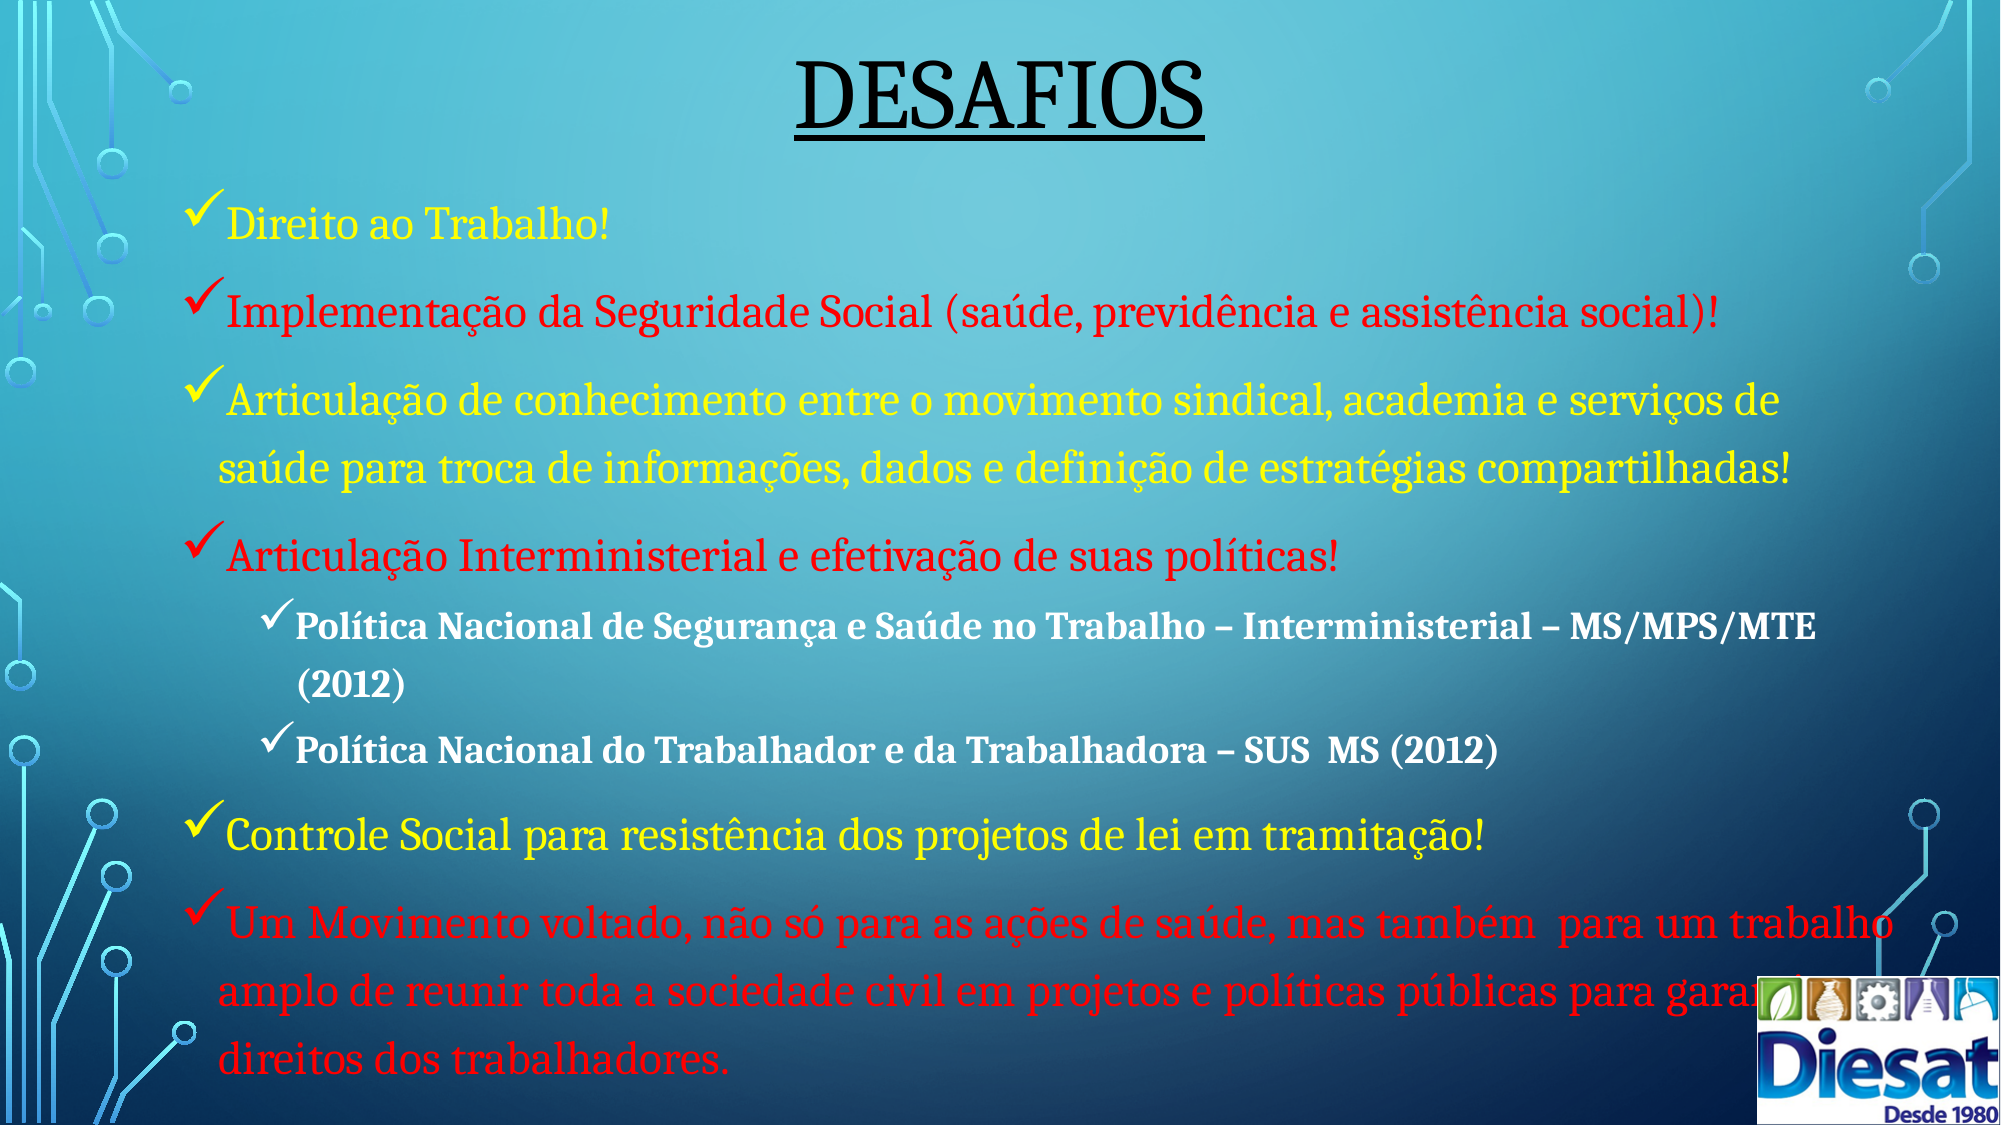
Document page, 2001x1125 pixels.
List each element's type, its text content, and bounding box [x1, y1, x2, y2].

picture [1757, 976, 2000, 1125]
title Desafios [187, 18, 1813, 172]
list Direito ao Trabalho! Implementação da Seguridade Social (saúde, previdência e assistência social)! Articulação de conhecimento entre o movimento sindical, academia e serviços de saúde para troca de informações, dados e definição de estratégias compartilhadas! Articulação Interministerial e efetivação de suas políticas! Política Nacional de Segurança e Saúde no Trabalho – Interministerial – MS/MPS/MTE (2012) Política Nacional do Trabalhador e da Trabalhadora – SUS MS (2012) Controle Social para resistência dos projetos de lei em tramitação! Um Movimento voltado, não só para as ações de saúde, mas também para um trabalho amplo de reunir toda a sociedade civil em projetos e políticas públicas para garantir os direitos dos trabalhadores. [164, 172, 1915, 1102]
